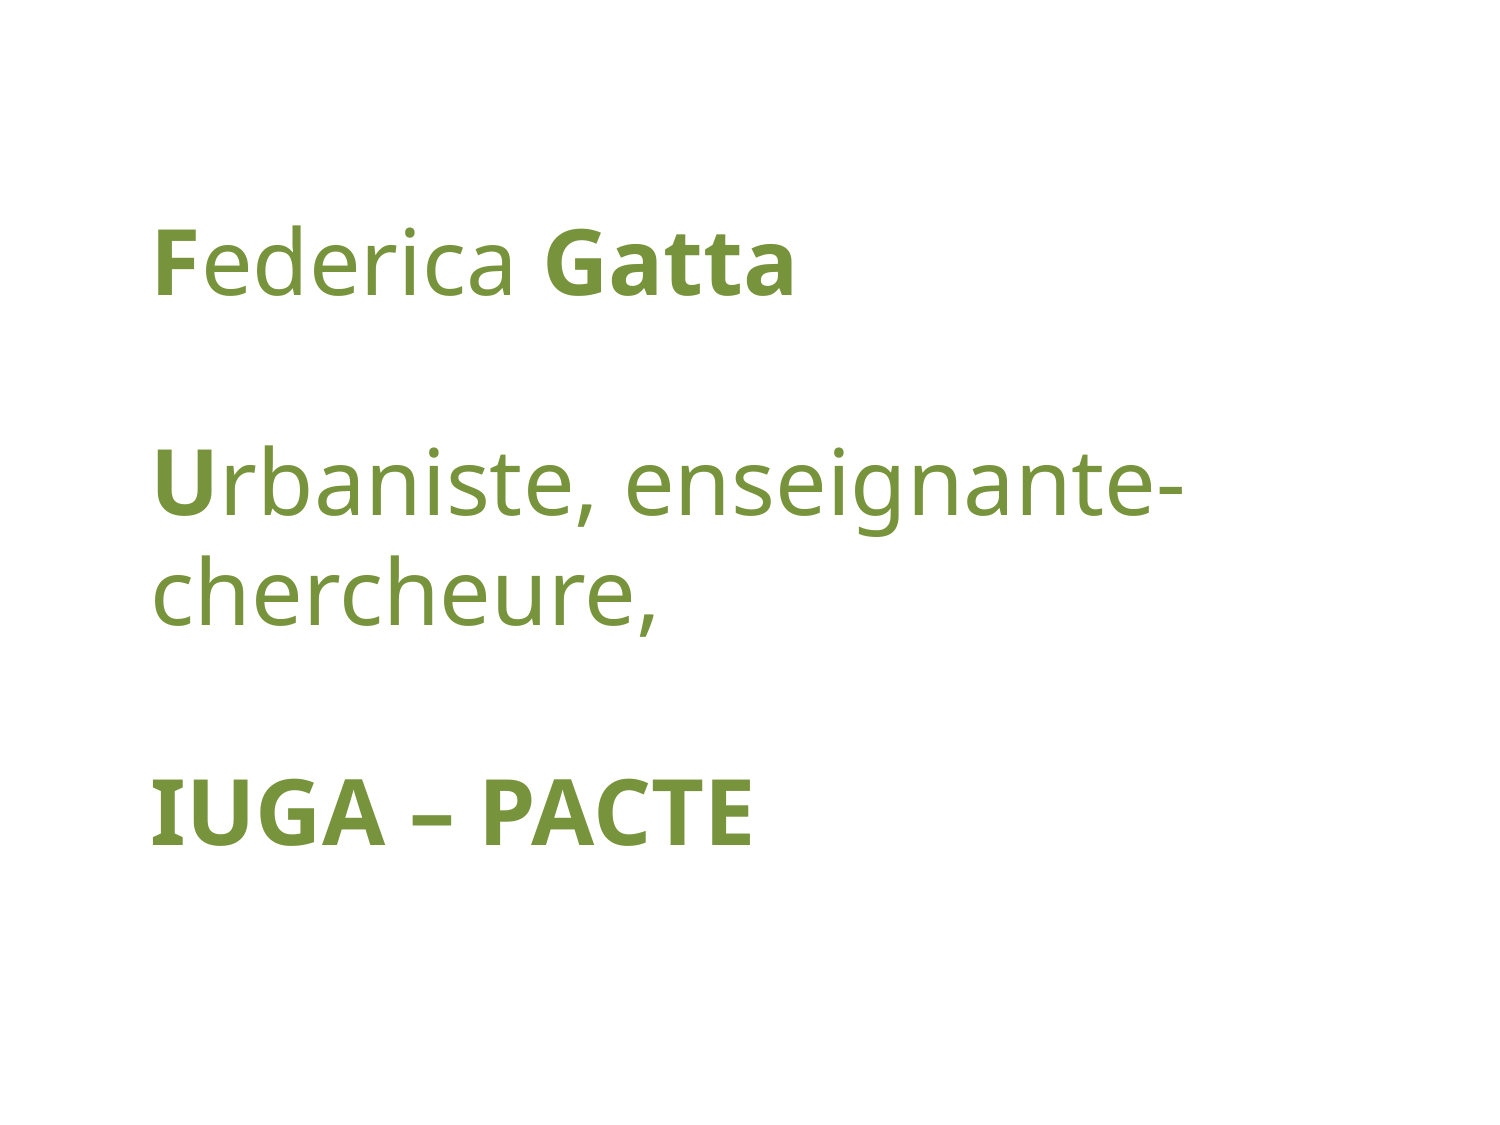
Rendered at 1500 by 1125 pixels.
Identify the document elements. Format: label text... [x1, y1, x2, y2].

title Federica Gatta Urbaniste, enseignante-chercheure, IUGA – PACTE [135, 0, 1353, 1125]
